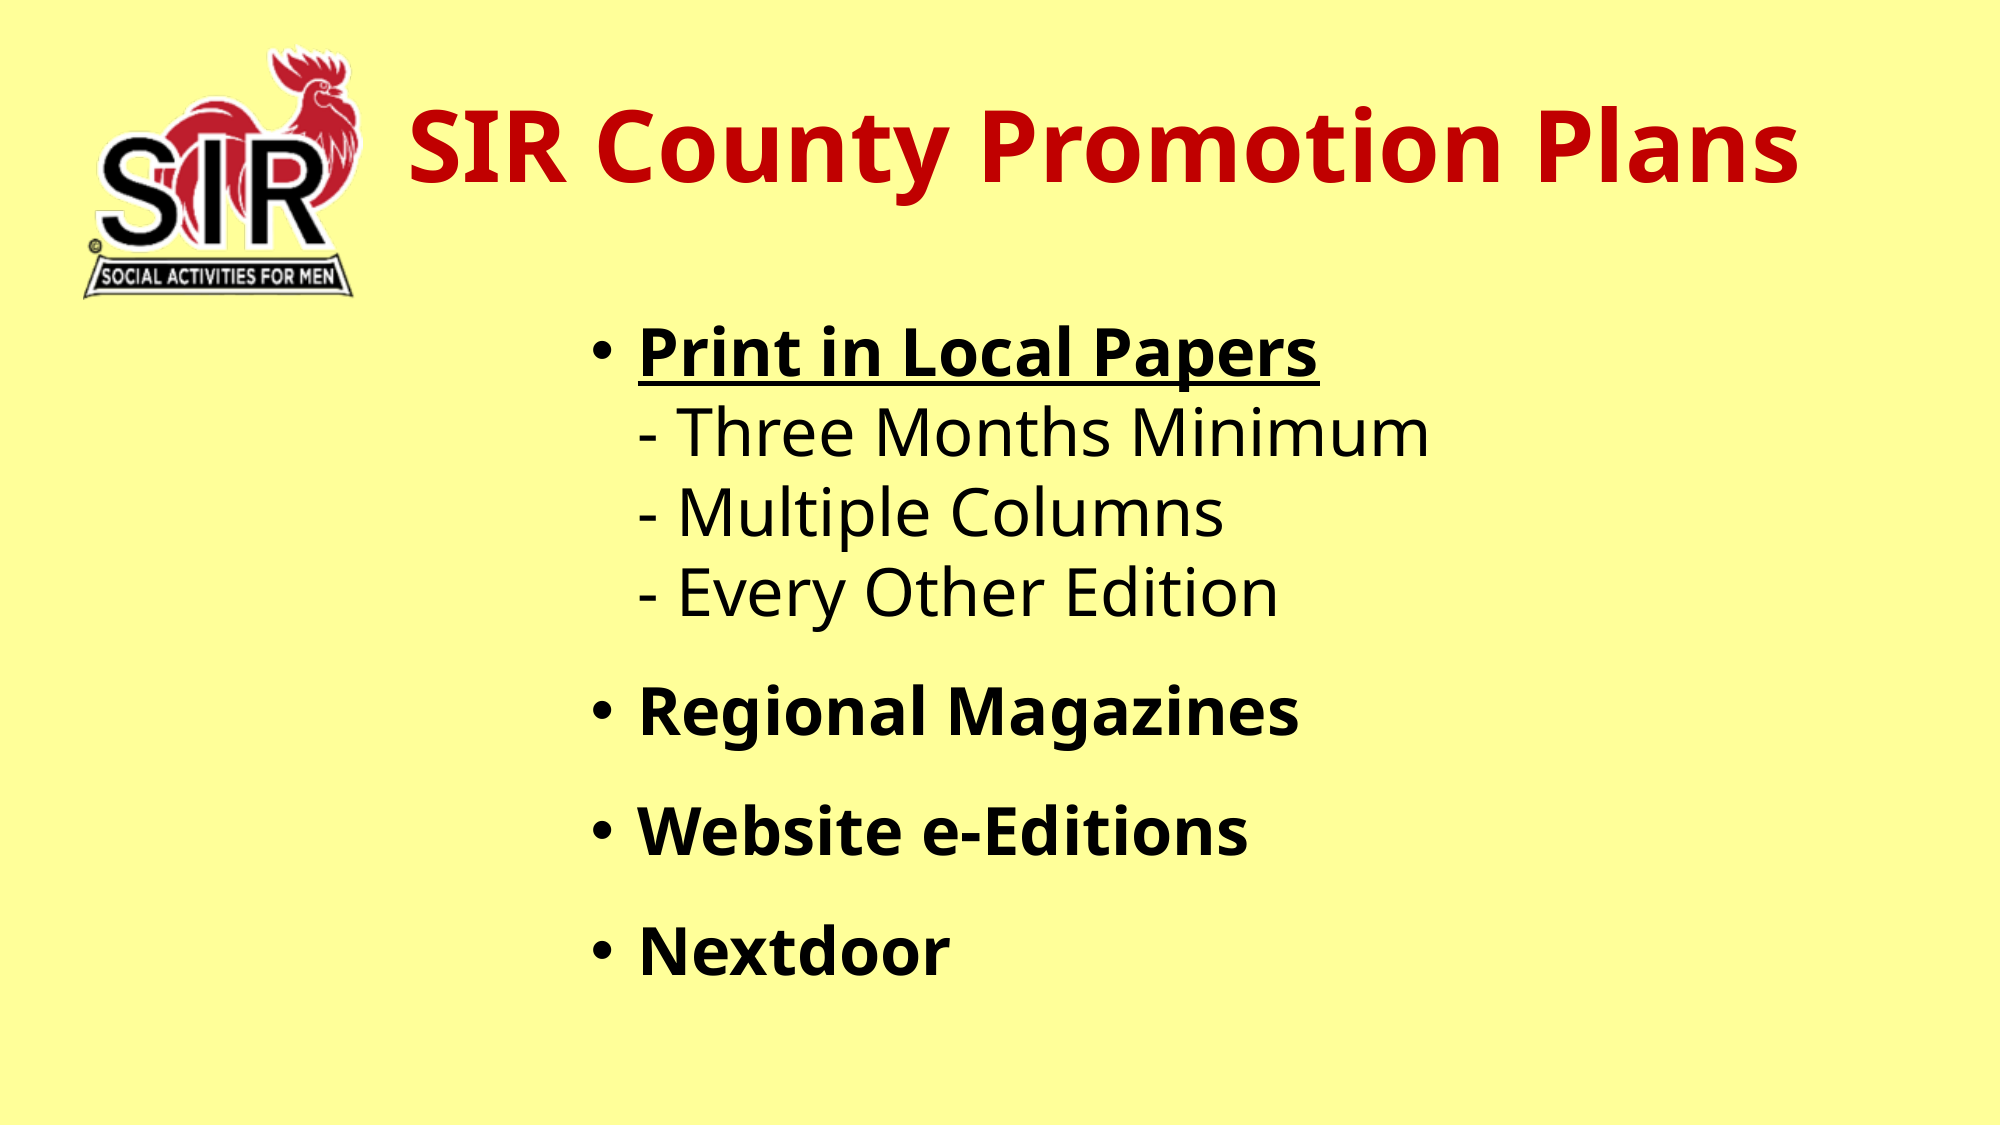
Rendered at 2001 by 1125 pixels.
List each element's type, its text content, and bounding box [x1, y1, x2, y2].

text_box Print in Local Papers - Three Months Minimum - Multiple Columns - Every Other Edition Regional Magazines Website e-Editions Nextdoor [575, 302, 1448, 997]
picture [82, 44, 363, 303]
text_box SIR County Promotion Plans [393, 75, 1818, 210]
